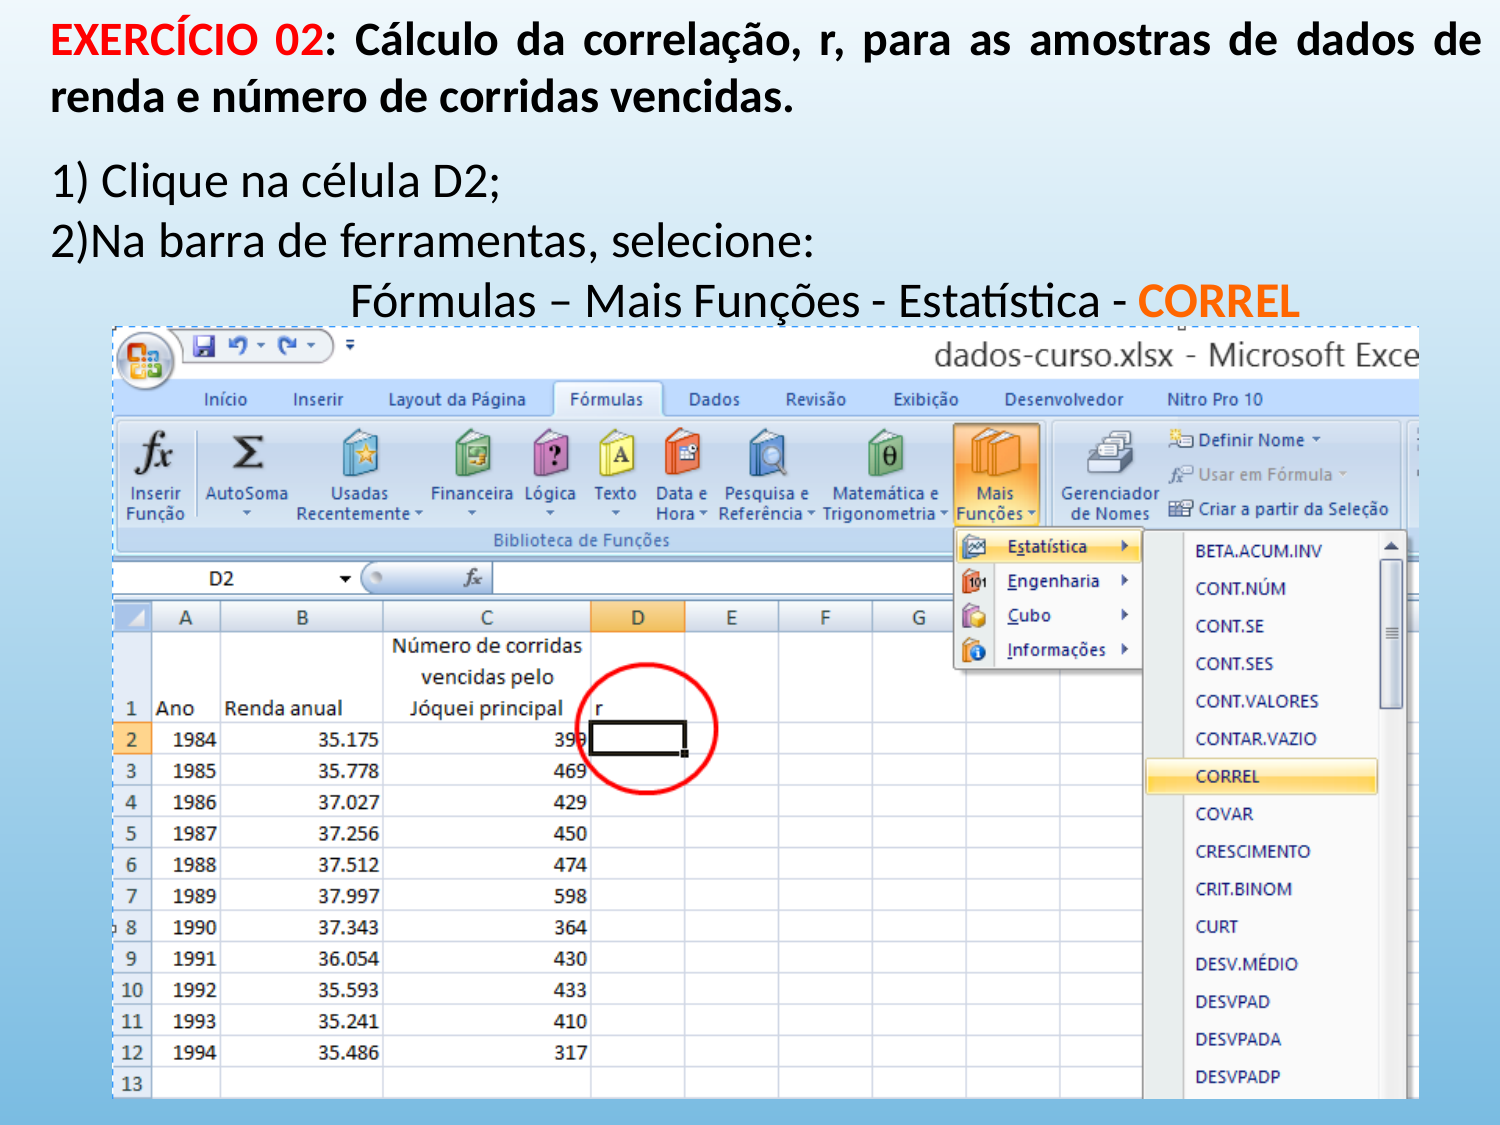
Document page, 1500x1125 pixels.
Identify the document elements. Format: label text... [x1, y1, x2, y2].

title 1) Clique na célula D2; 2)Na barra de ferramentas, selecione: Fórmulas – Mais Funções - Estatística - CORREL [35, 188, 1500, 327]
text_box EXERCÍCIO 02: Cálculo da correlação, r, para as amostras de dados de renda e número de corridas vencidas. [35, 0, 1500, 188]
picture [111, 325, 1419, 1099]
